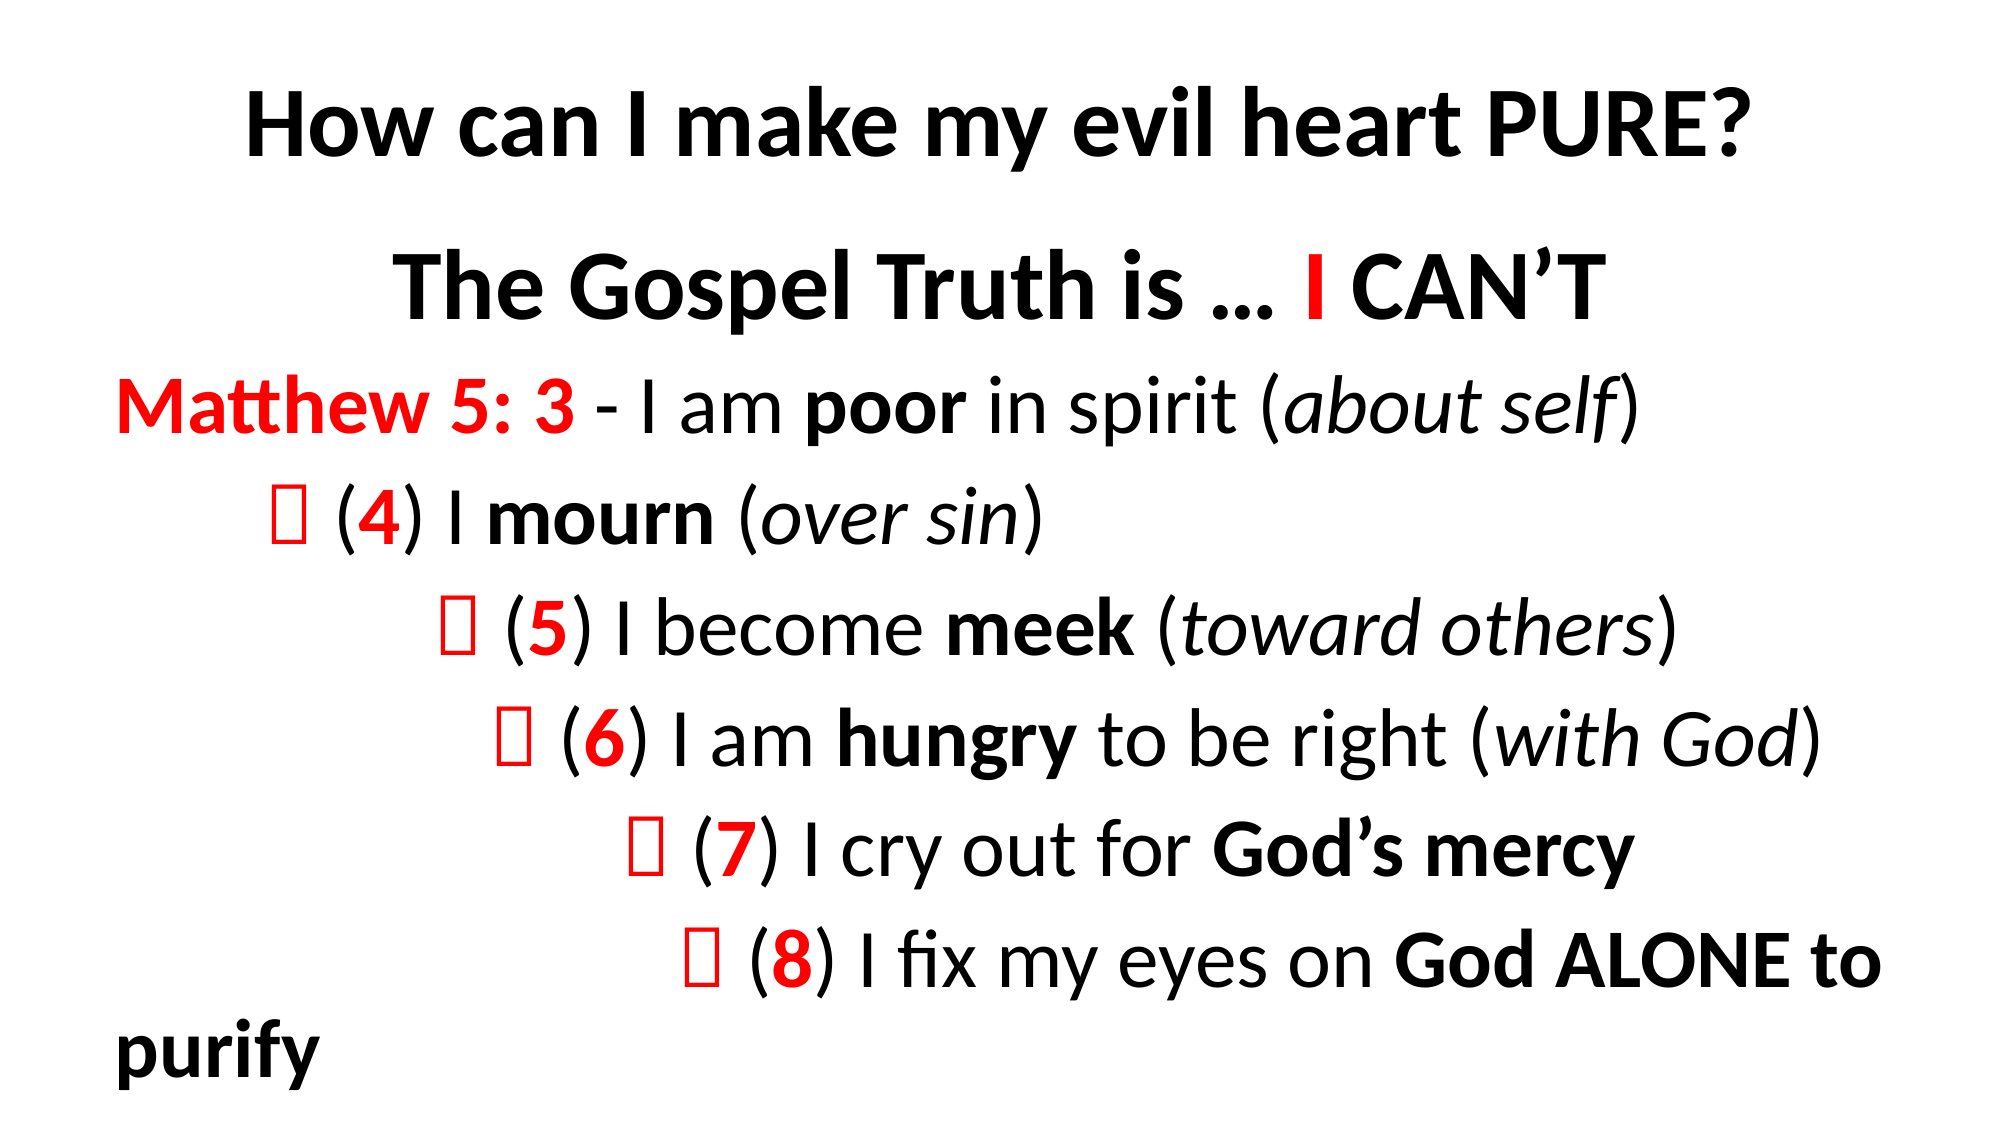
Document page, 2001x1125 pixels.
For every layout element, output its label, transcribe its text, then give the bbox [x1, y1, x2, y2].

subtitle How can I make my evil heart PURE? The Gospel Truth is … I CAN’T Matthew 5: 3 - I am poor in spirit (about self)  (4) I mourn (over sin)  (5) I become meek (toward others)  (6) I am hungry to be right (with God)  (7) I cry out for God’s mercy  (8) I fix my eyes on God ALONE to purify [99, 62, 1900, 1063]
